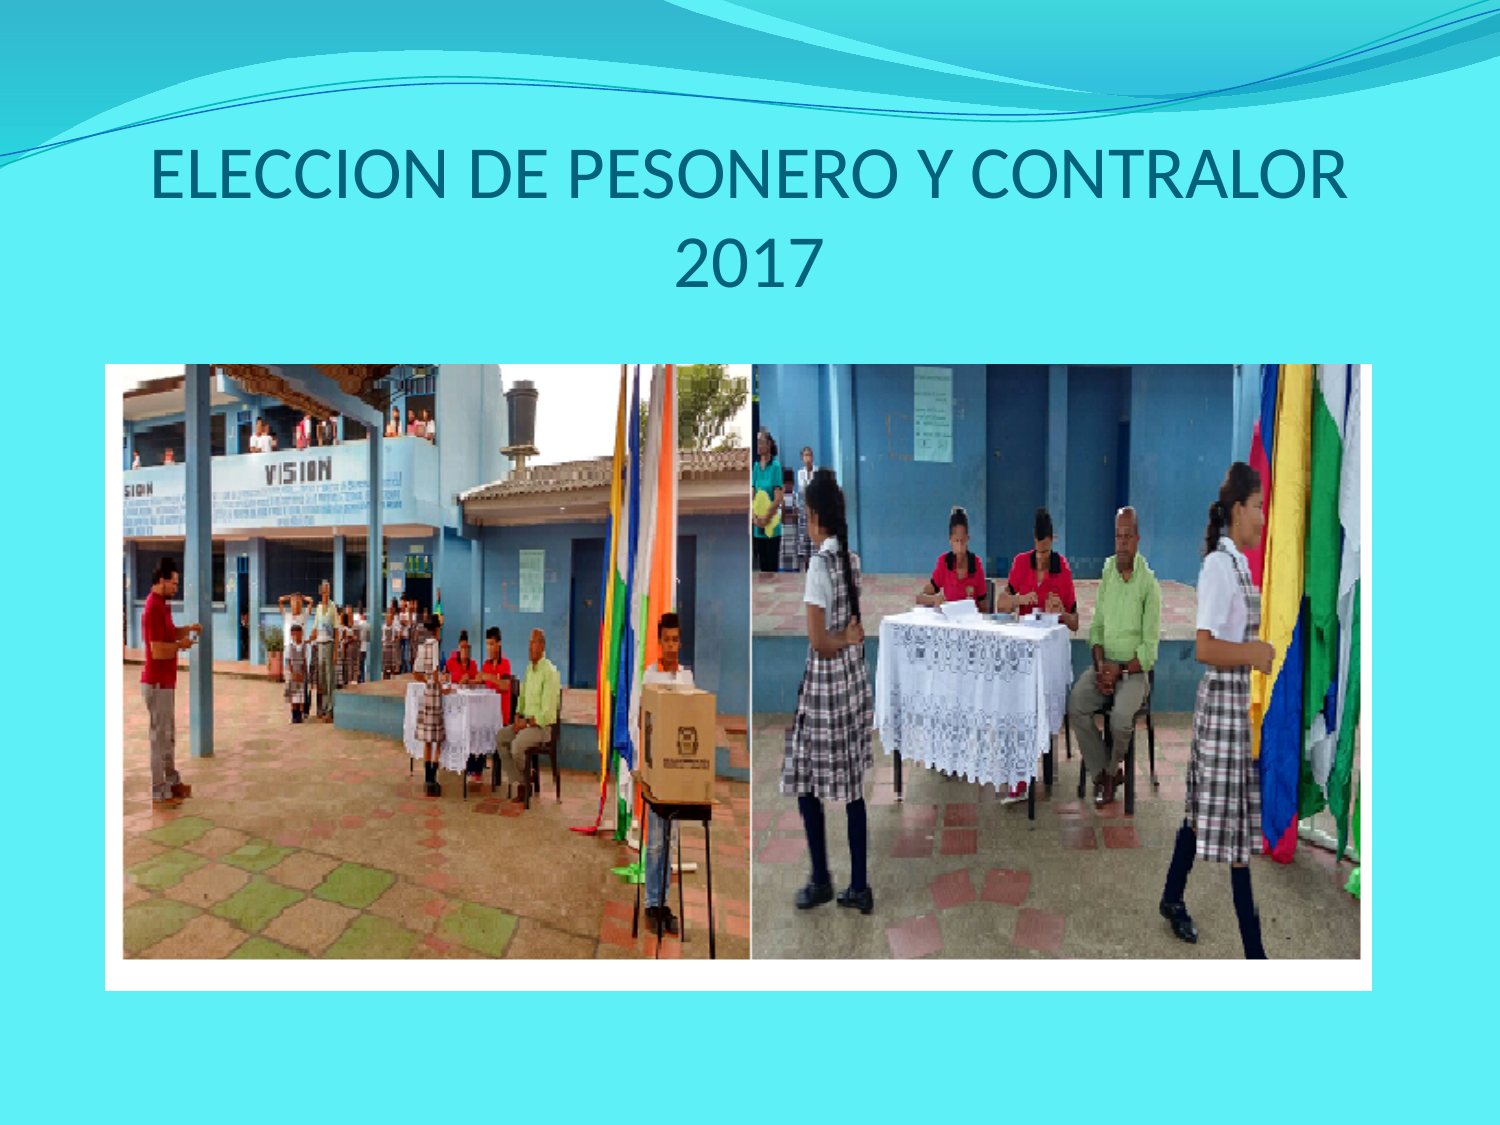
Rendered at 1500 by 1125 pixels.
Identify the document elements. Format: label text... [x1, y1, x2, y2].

title ELECCION DE PESONERO Y CONTRALOR 2017 [75, 115, 1425, 303]
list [105, 363, 1372, 991]
